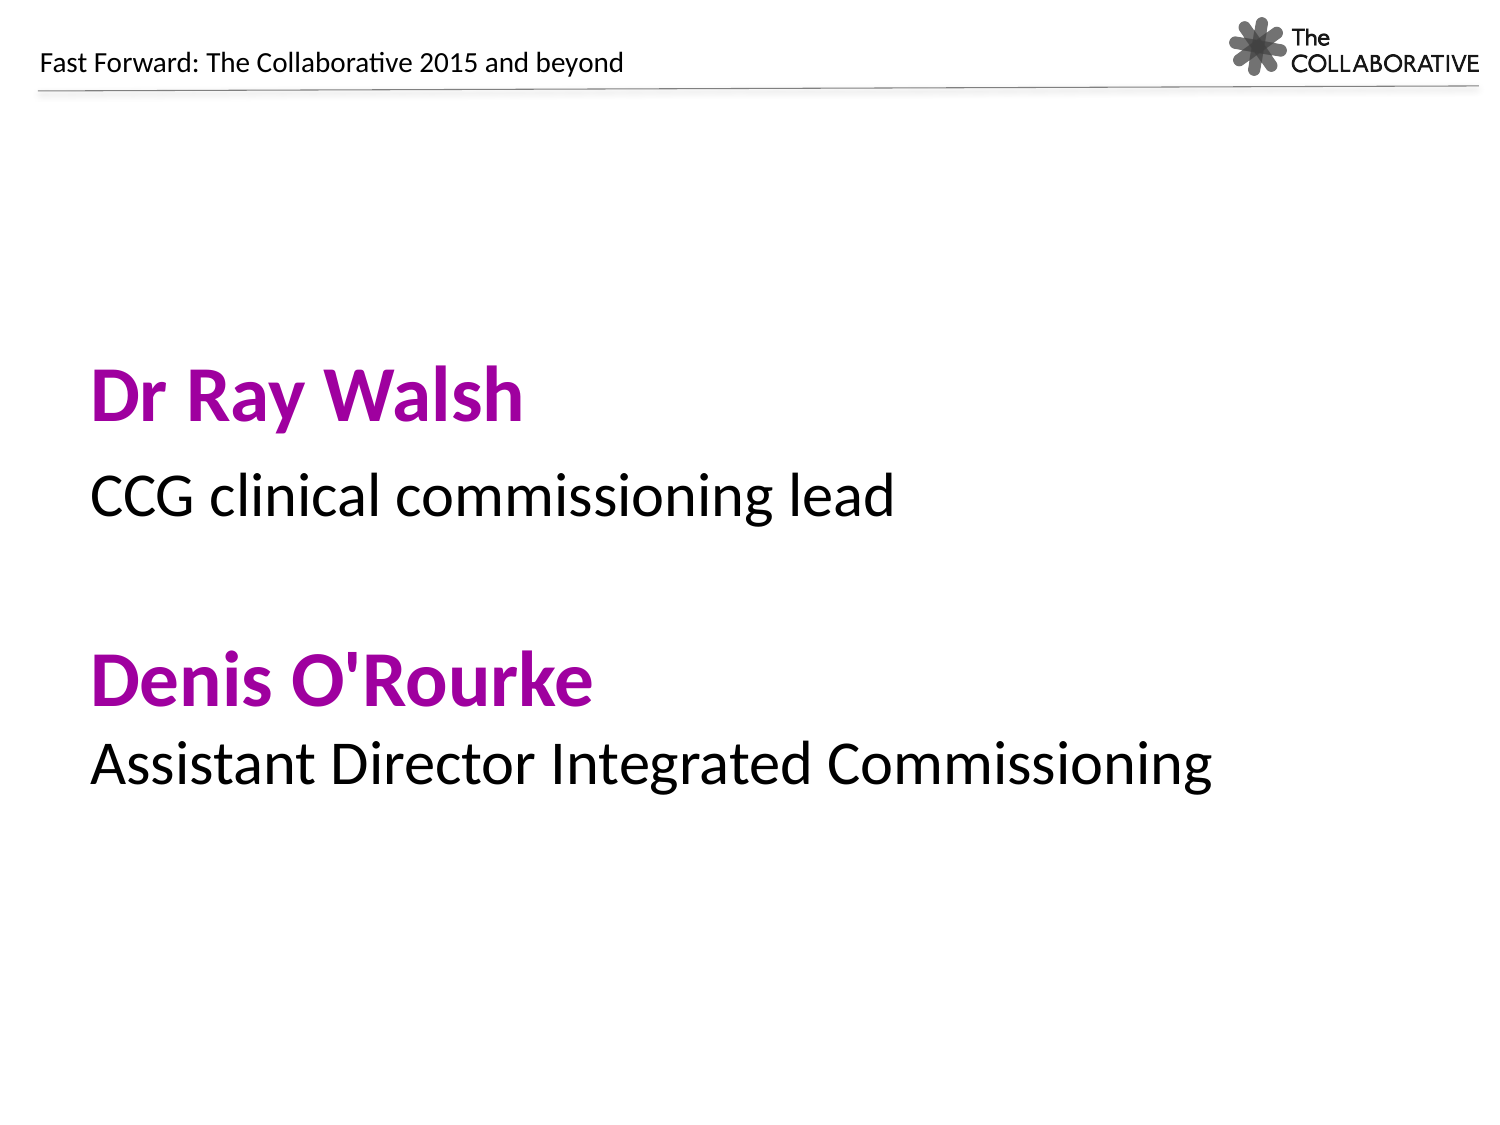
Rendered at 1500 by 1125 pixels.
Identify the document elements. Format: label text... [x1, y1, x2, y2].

text_box Dr Ray Walsh CCG clinical commissioning lead Denis O'Rourke Assistant Director Integrated Commissioning [74, 575, 1500, 764]
